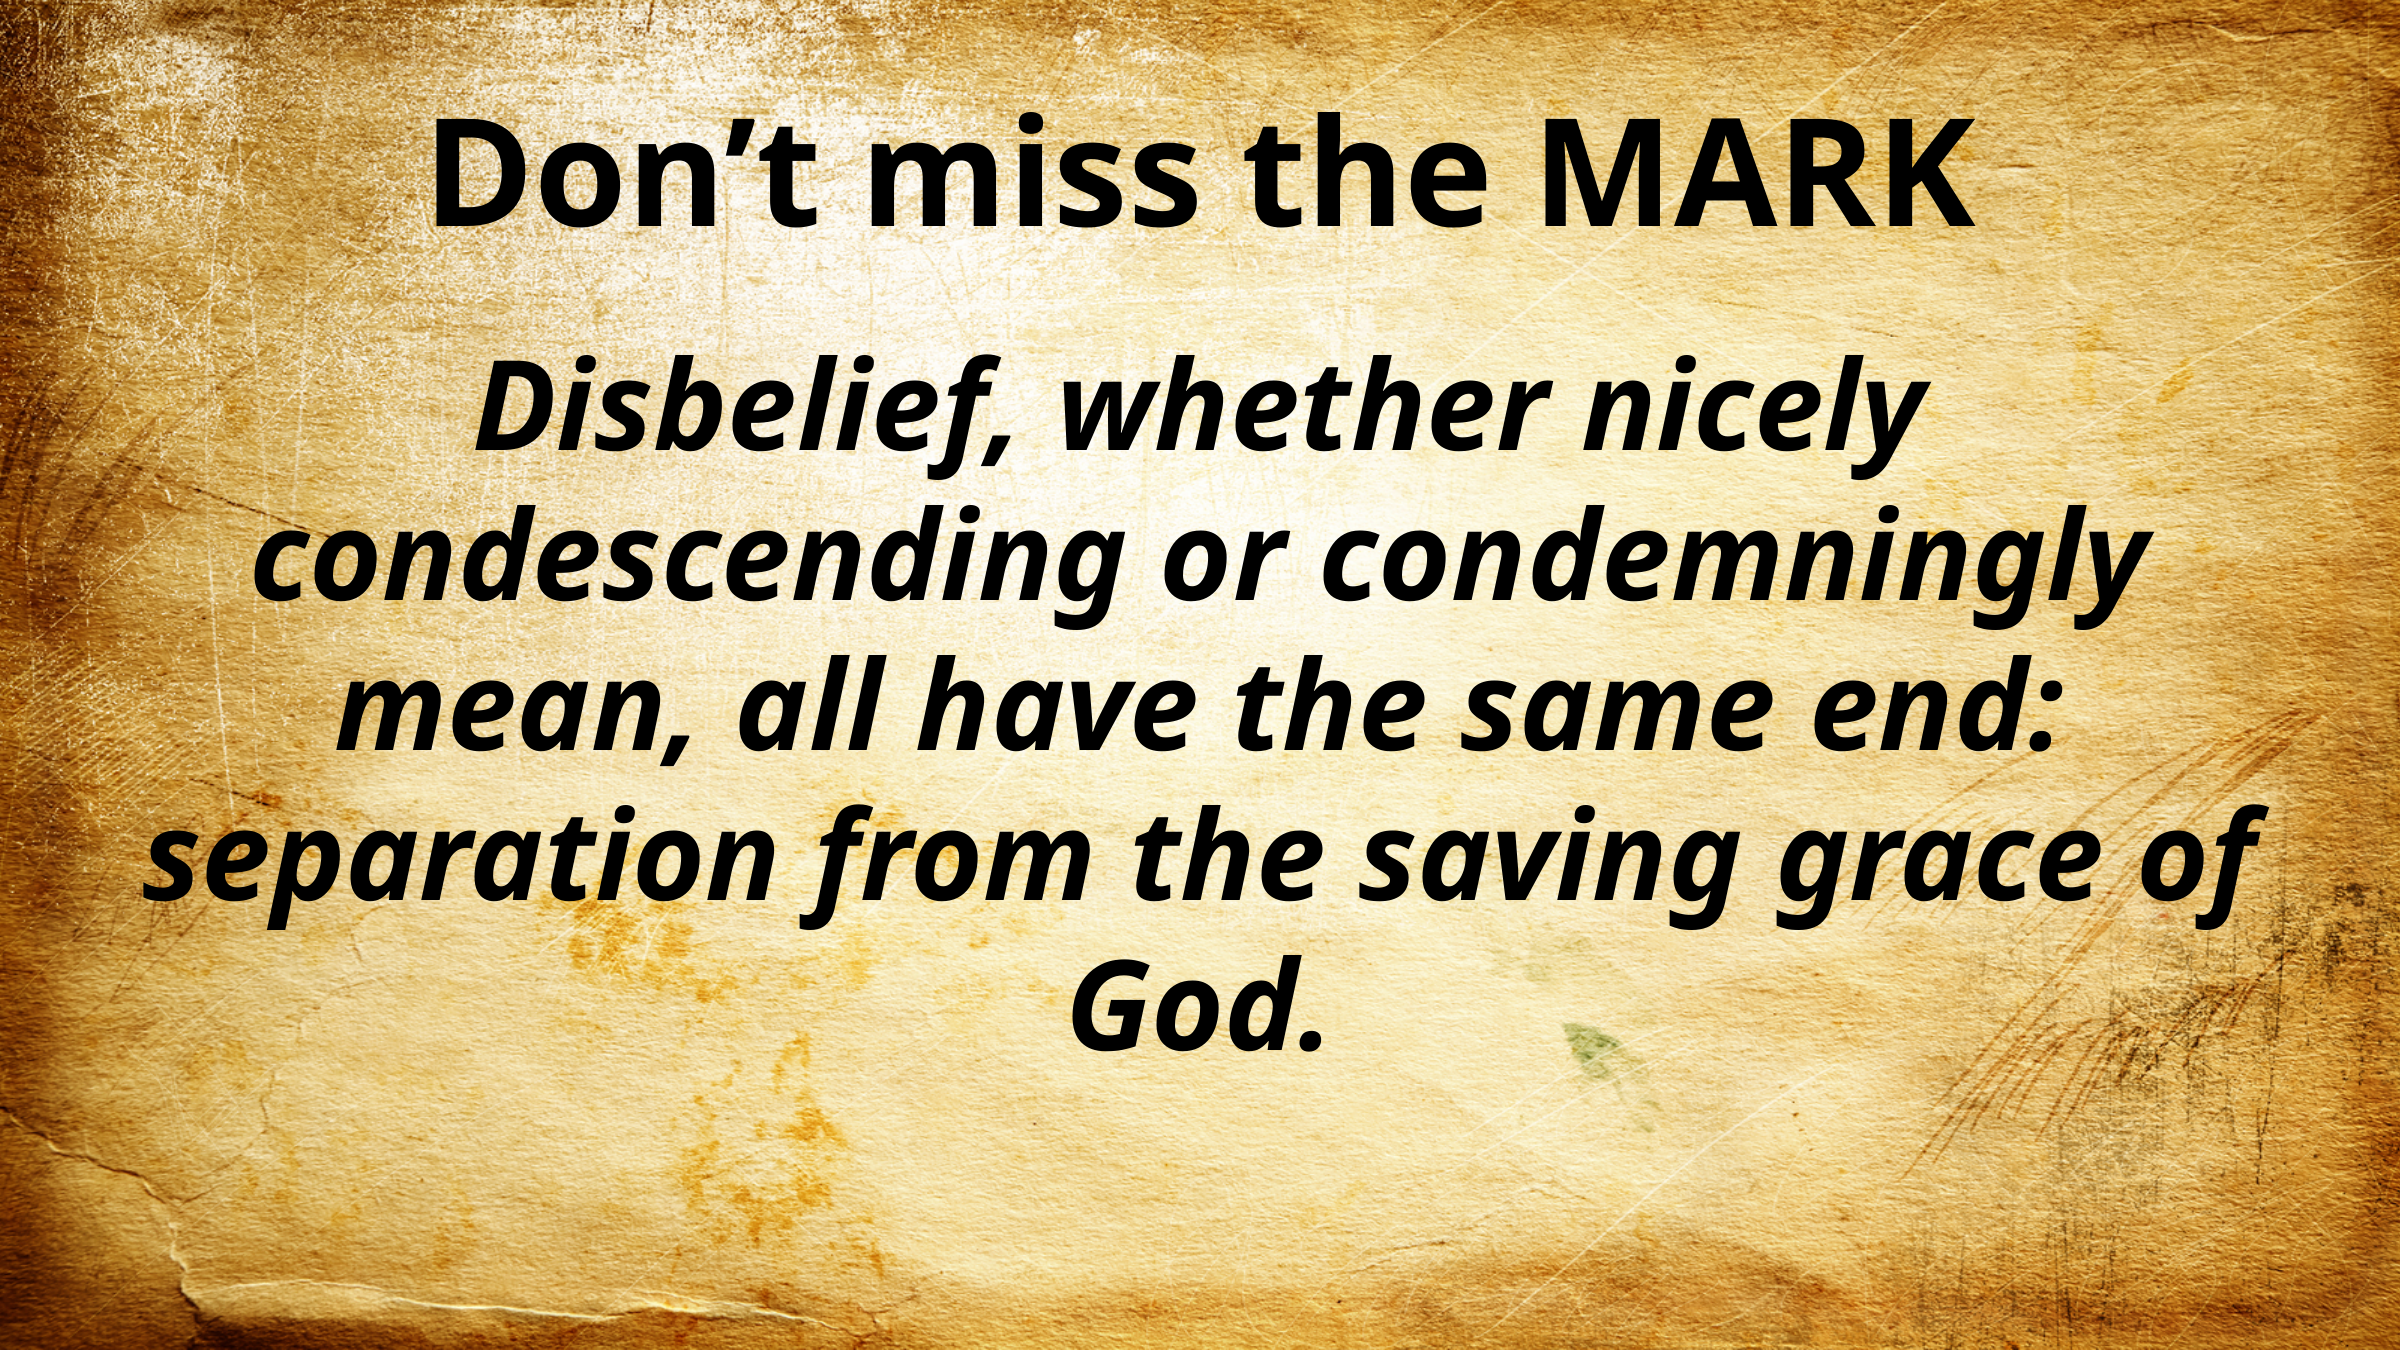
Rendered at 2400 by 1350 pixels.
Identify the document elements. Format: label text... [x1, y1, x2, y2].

list Disbelief, whether nicely condescending or condemningly mean, all have the same end: separation from the saving grace of God. [120, 315, 2280, 1350]
title Don’t miss the MARK [120, 54, 2280, 279]
picture [0, 0, 2400, 1350]
